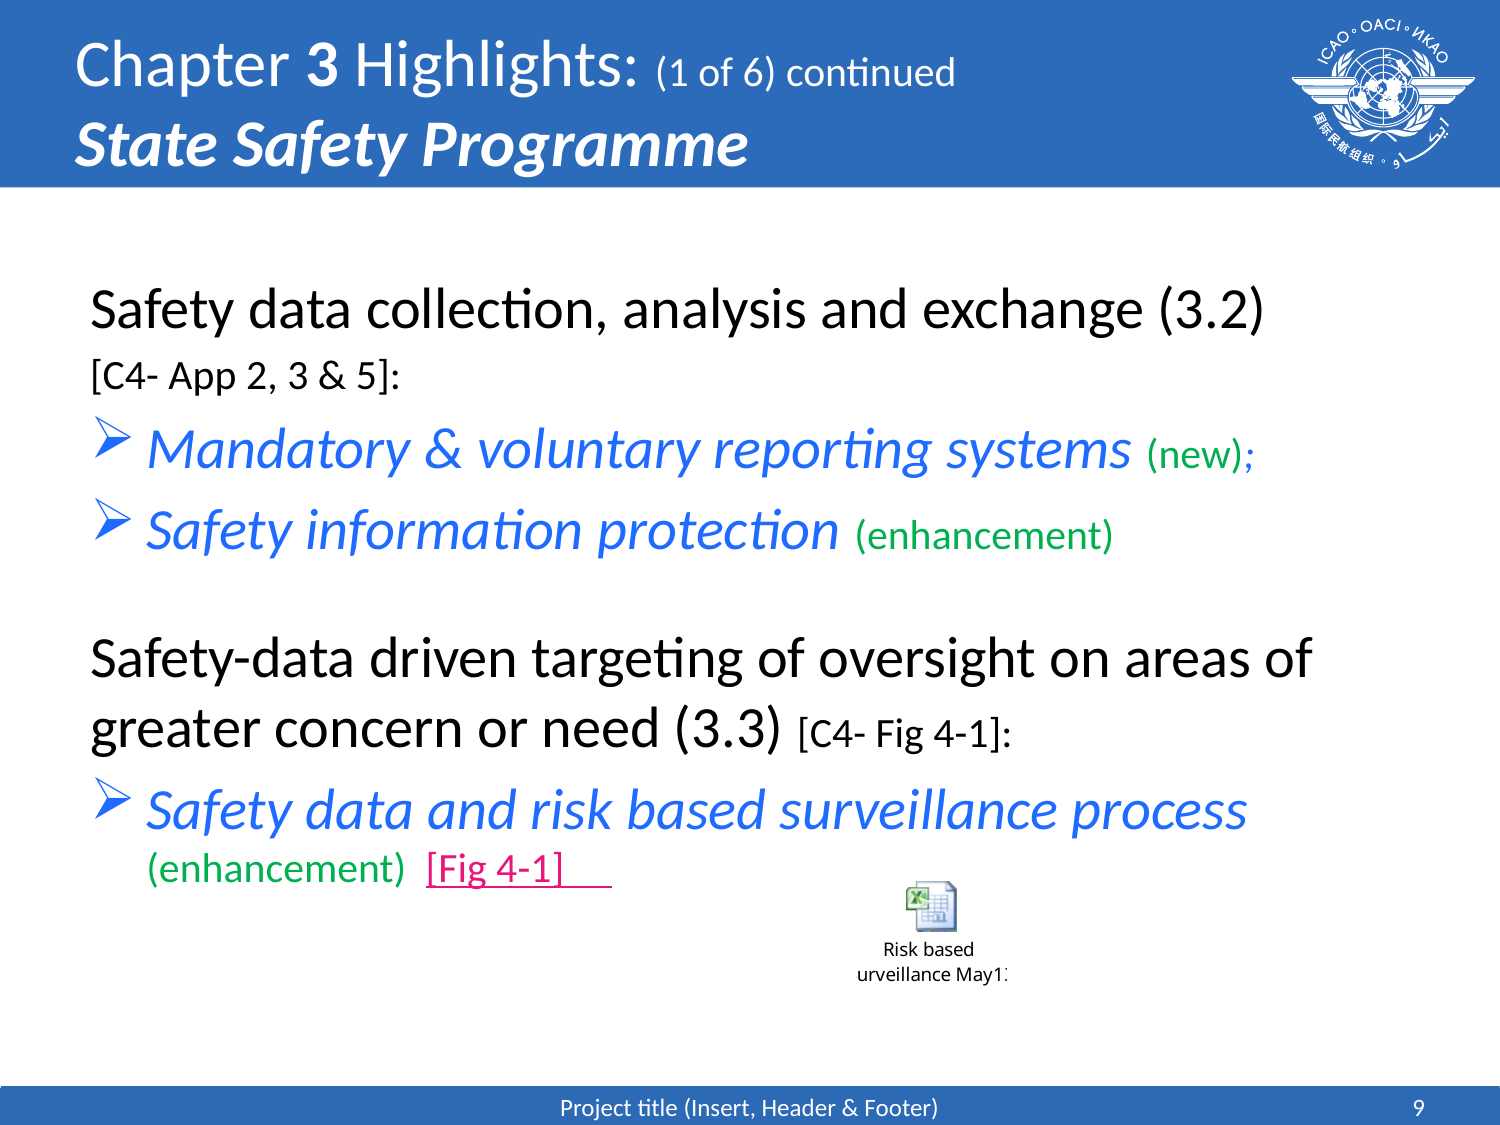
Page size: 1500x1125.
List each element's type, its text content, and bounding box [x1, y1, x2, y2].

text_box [855, 881, 1007, 1012]
list Safety data collection, analysis and exchange (3.2) [C4- App 2, 3 & 5]: Mandatory & voluntary reporting systems (new); Safety information protection (enhancement) Safety-data driven targeting of oversight on areas of greater concern or need (3.3) [C4- Fig 4-1]: Safety data and risk based surveillance process (enhancement) [Fig 4-1] [75, 262, 1425, 1005]
slide_number 9 [1288, 1087, 1500, 1125]
title Chapter 3 Highlights: (1 of 6) continued State Safety Programme [0, 0, 1500, 188]
footer Project title (Insert, Header & Footer) [212, 1087, 1288, 1125]
